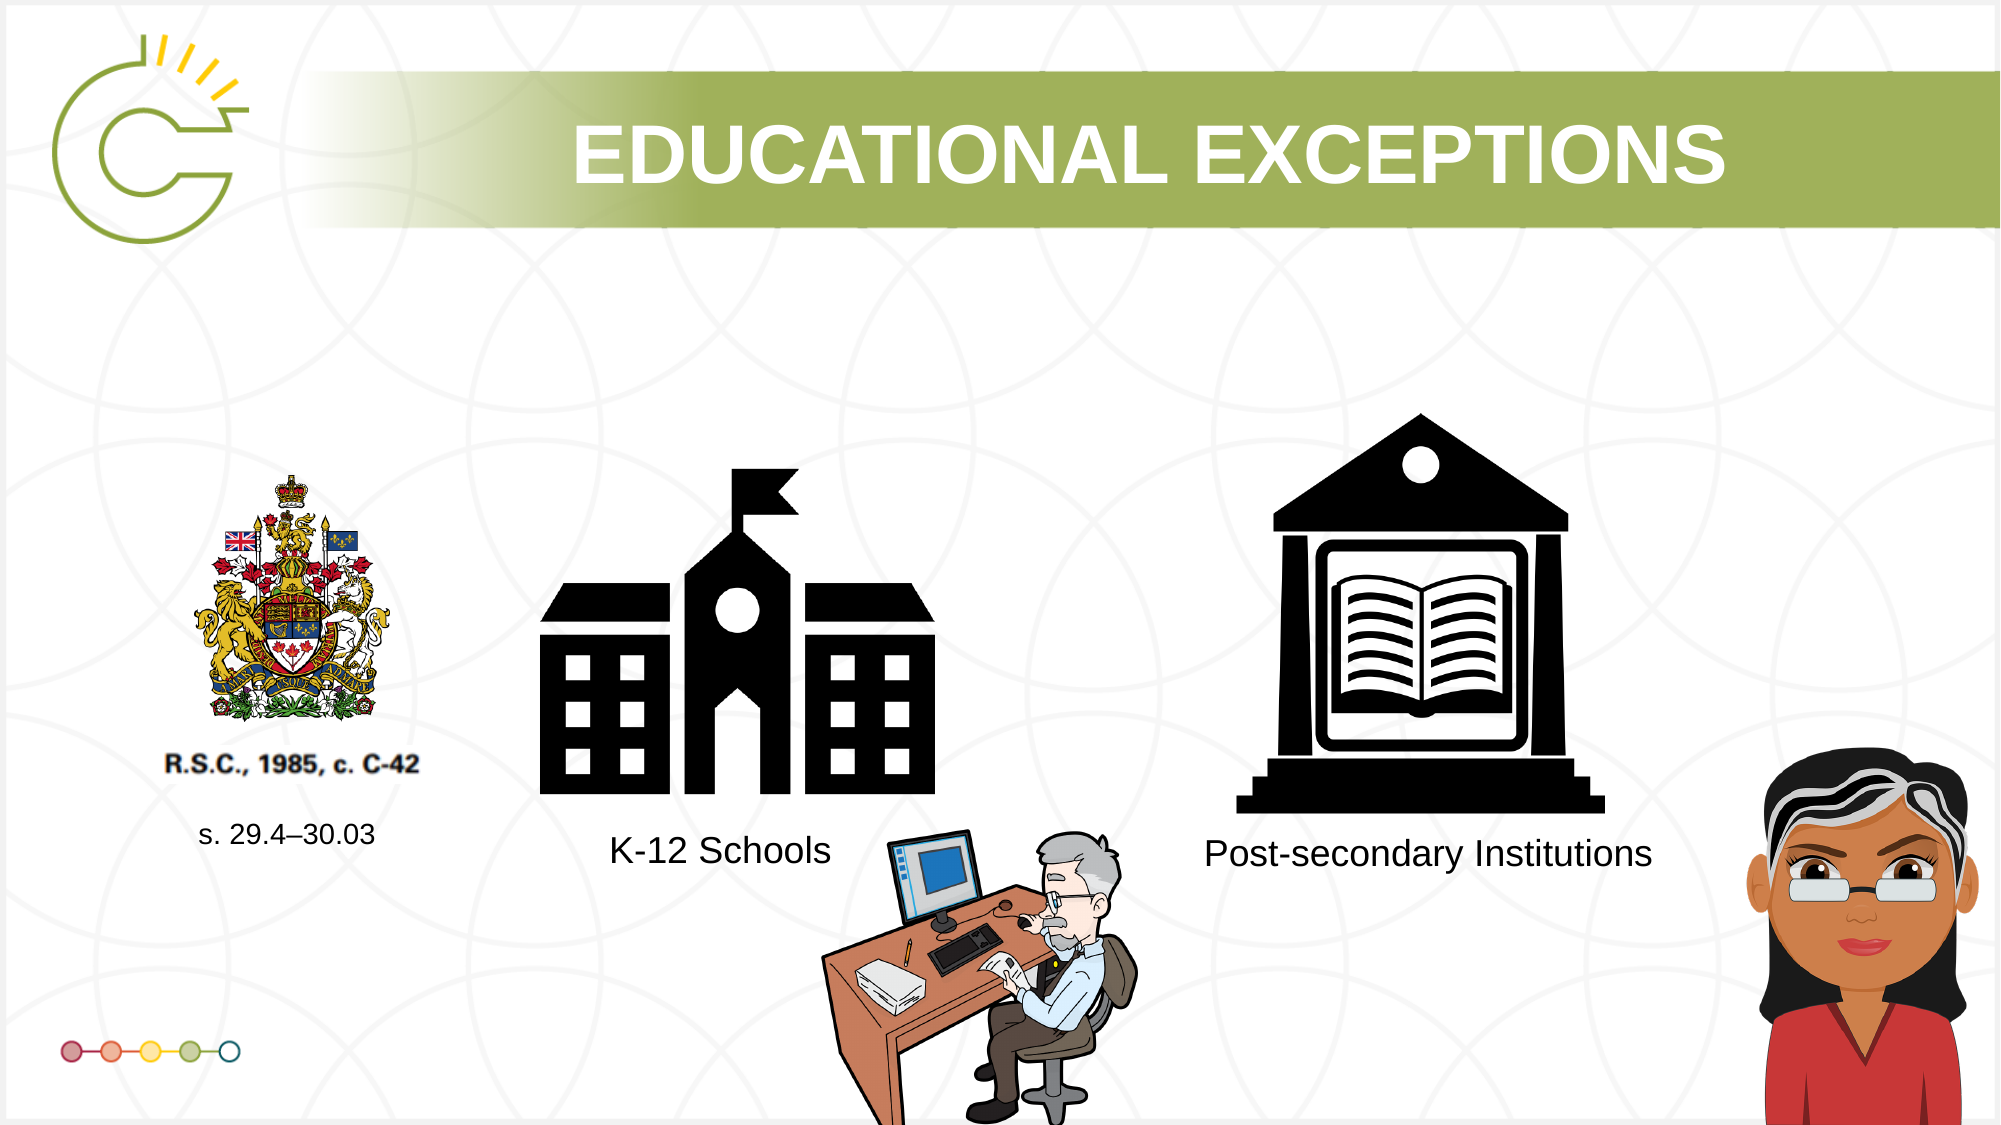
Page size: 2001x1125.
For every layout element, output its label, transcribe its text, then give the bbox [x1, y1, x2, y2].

picture [0, 0, 2001, 1125]
title EDUCATIONAL EXCEPTIONS [438, 85, 1863, 240]
text_box s. 29.4–30.03 [183, 807, 447, 858]
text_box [1188, 413, 1697, 882]
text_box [160, 475, 424, 785]
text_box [507, 433, 969, 882]
